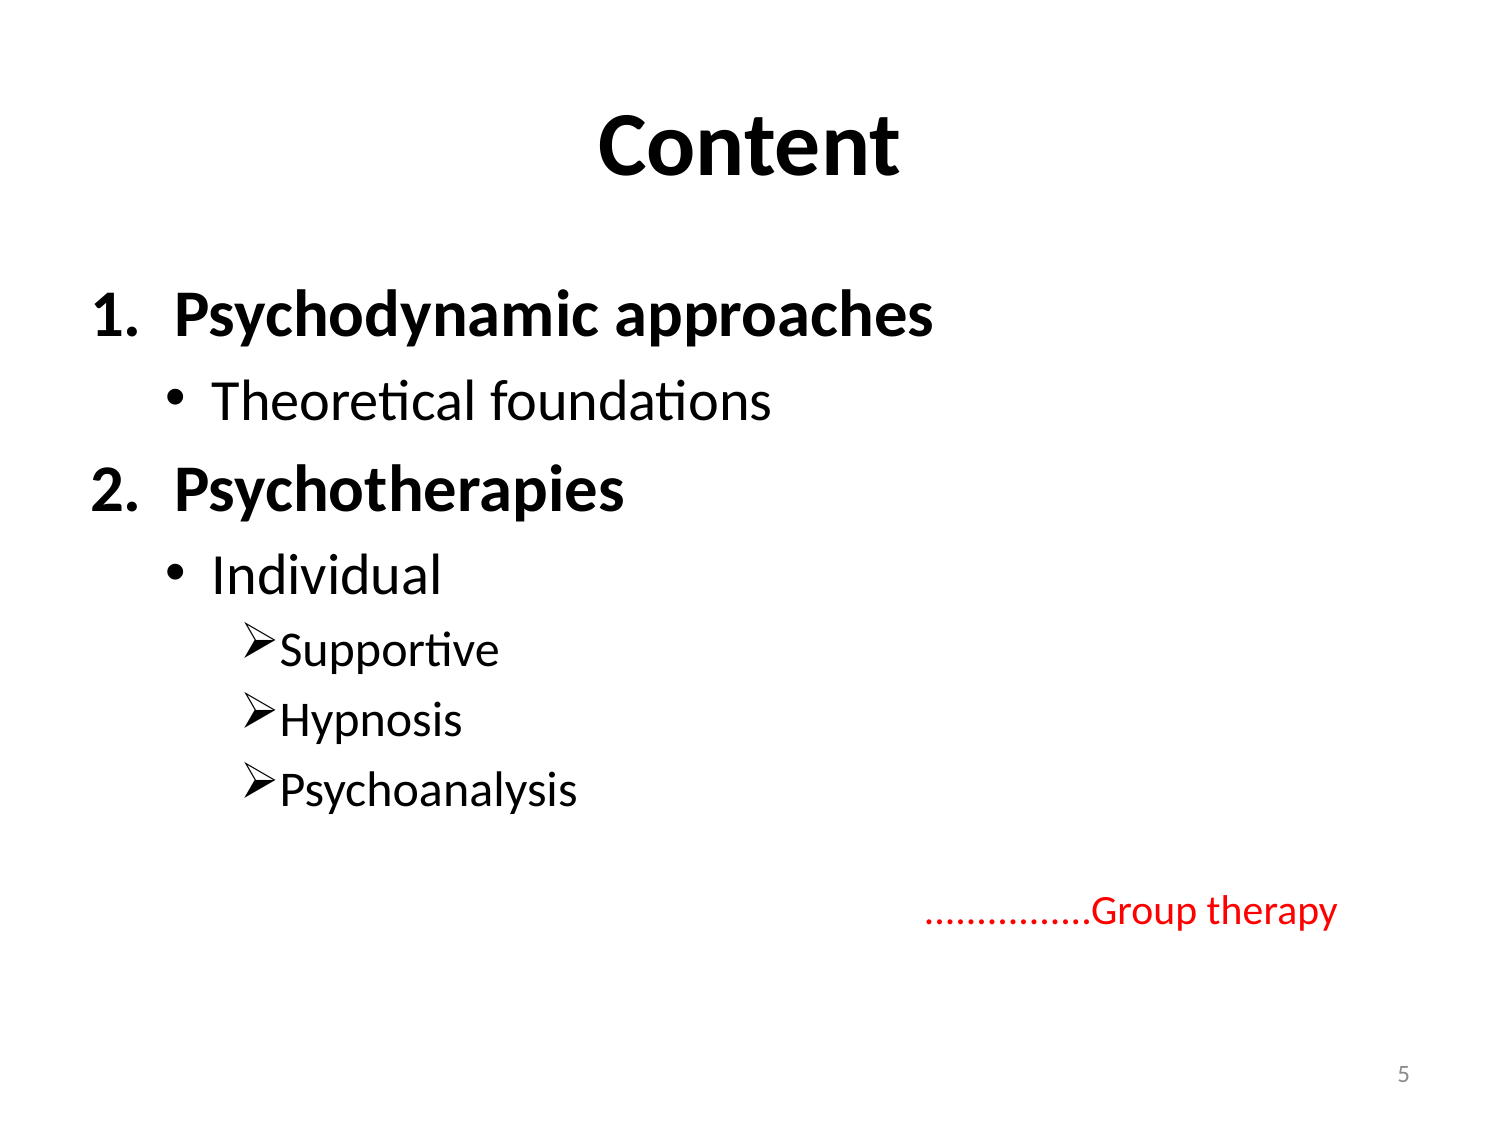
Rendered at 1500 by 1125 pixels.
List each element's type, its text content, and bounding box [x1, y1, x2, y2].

list Psychodynamic approaches Theoretical foundations Psychotherapies Individual Supportive Hypnosis Psychoanalysis ................Group therapy [75, 262, 1425, 1005]
title Content [75, 45, 1425, 233]
slide_number 5 [1074, 1042, 1425, 1103]
